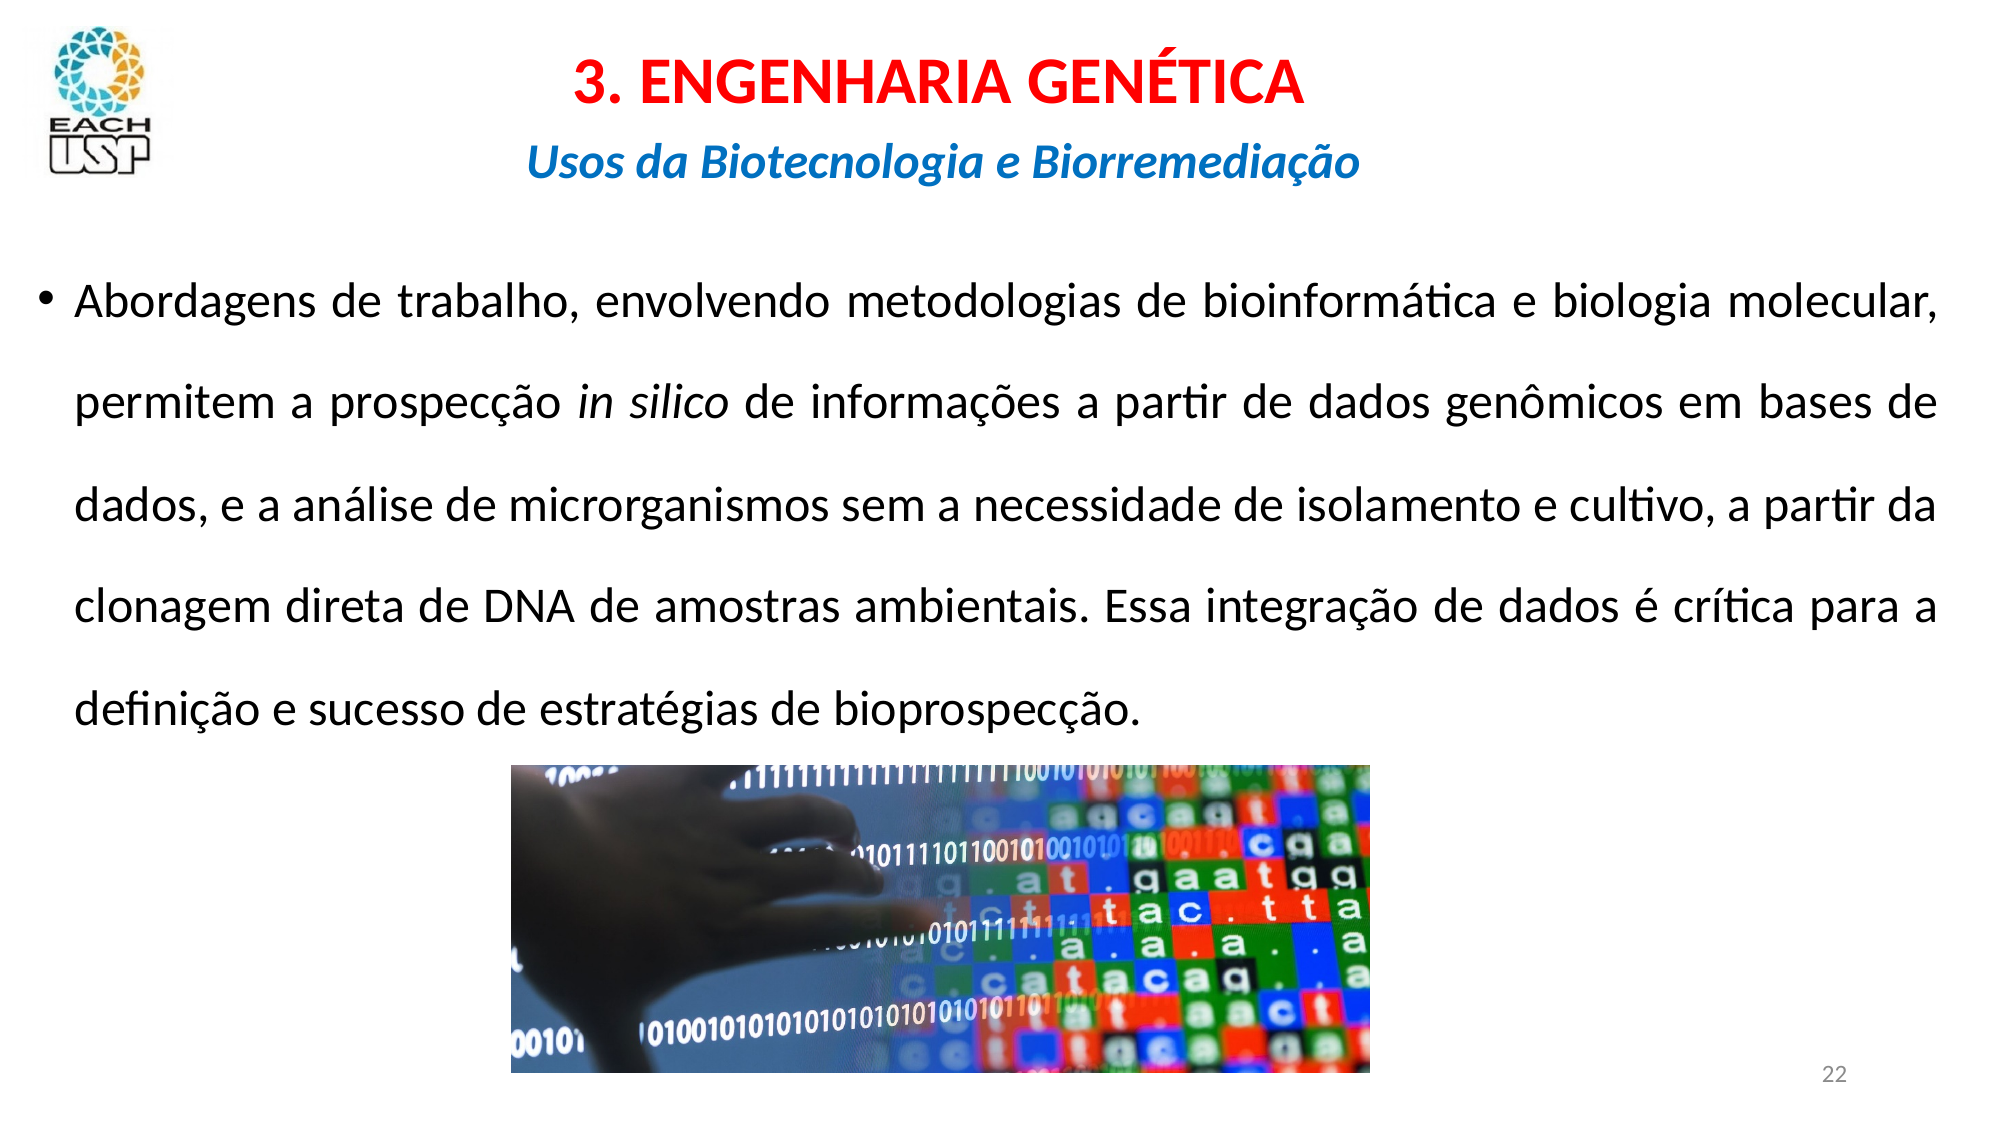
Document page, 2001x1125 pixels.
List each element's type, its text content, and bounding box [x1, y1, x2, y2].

list Abordagens de trabalho, envolvendo metodologias de bioinformática e biologia molecular, permitem a prospecção in silico de informações a partir de dados genômicos em bases de dados, e a análise de microrganismos sem a necessidade de isolamento e cultivo, a partir da clonagem direta de DNA de amostras ambientais. Essa integração de dados é crítica para a definição e sucesso de estratégias de bioprospecção. [22, 217, 1955, 727]
picture [22, 26, 174, 178]
slide_number 22 [1412, 1042, 1863, 1103]
text_box Usos da Biotecnologia e Biorremediação [511, 121, 1385, 197]
picture [511, 765, 1370, 1073]
text_box 3. ENGENHARIA GENÉTICA [557, 29, 1339, 121]
